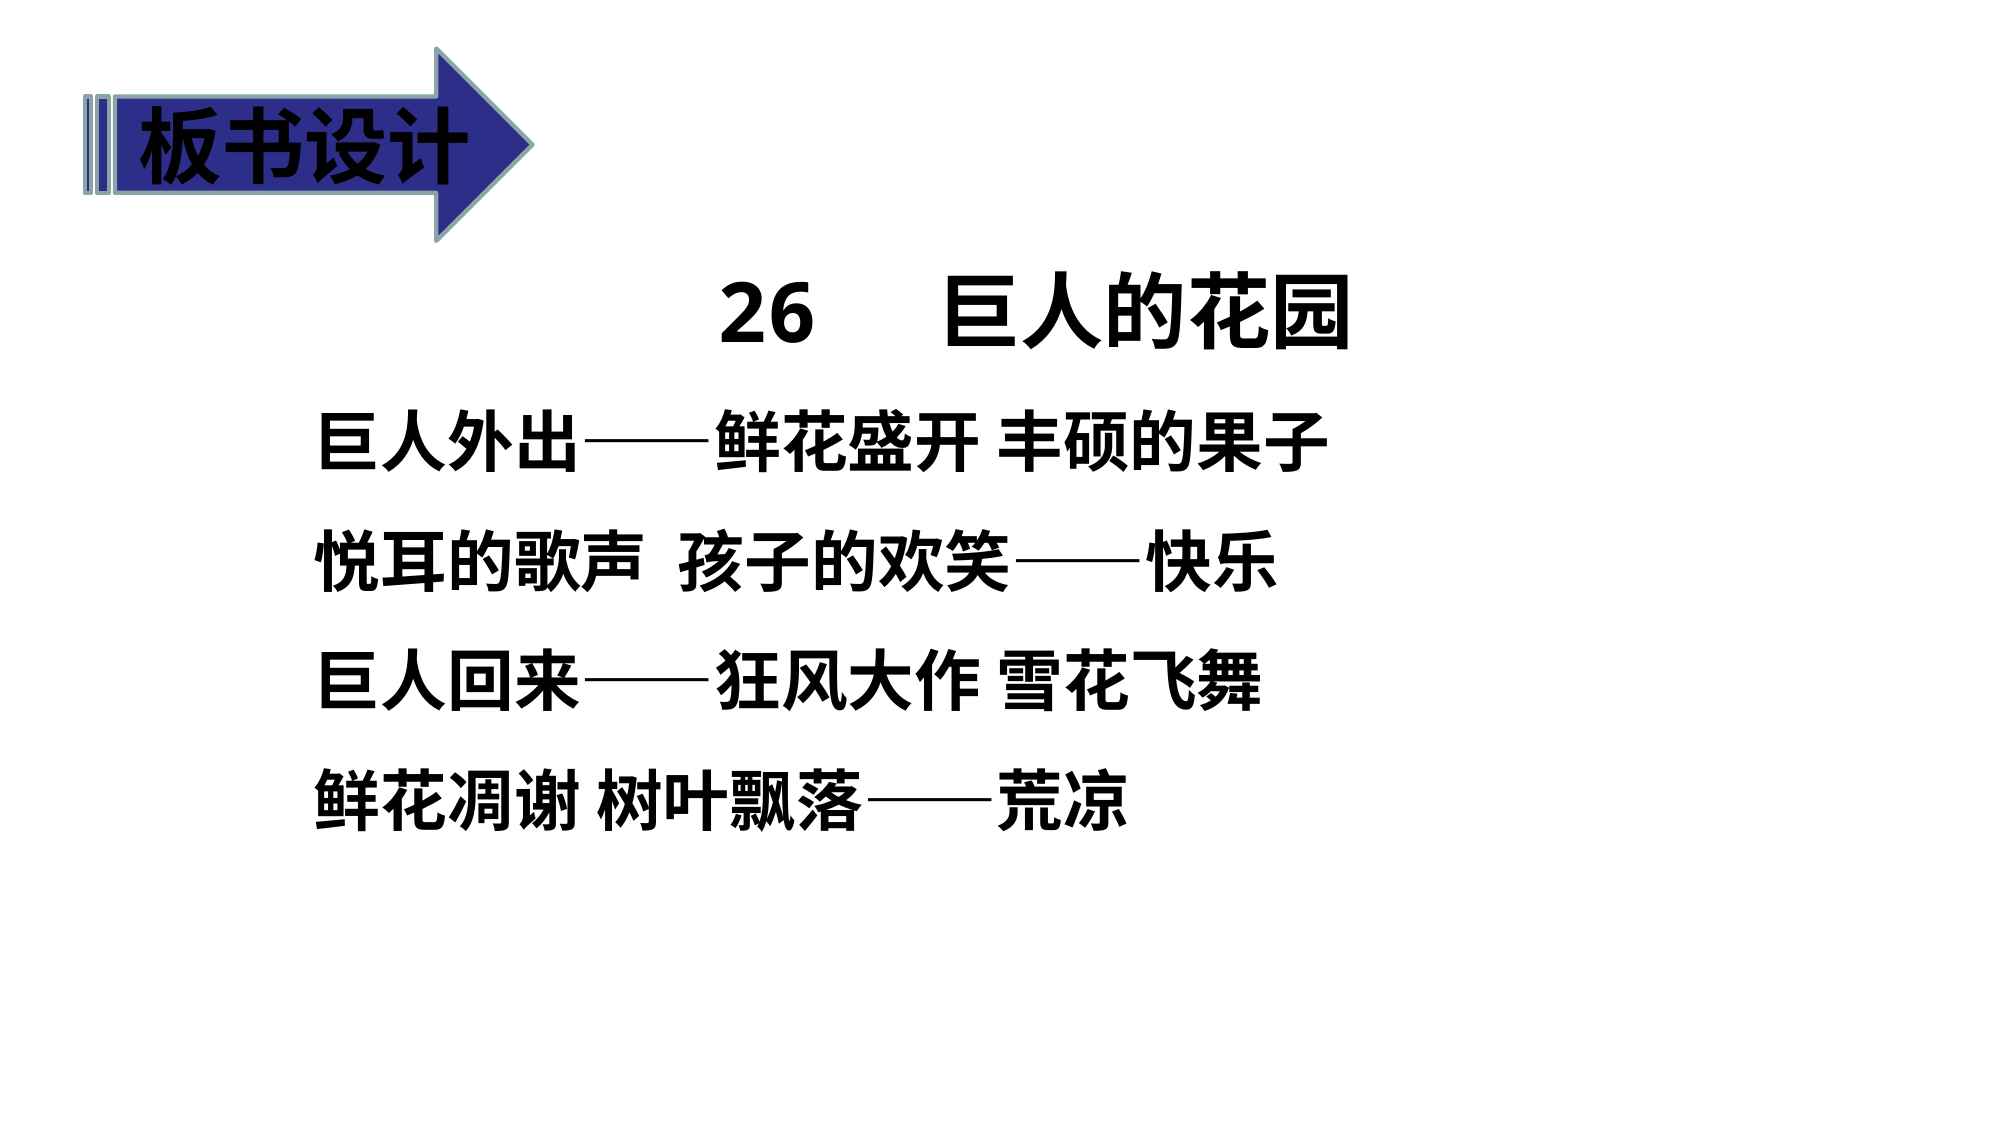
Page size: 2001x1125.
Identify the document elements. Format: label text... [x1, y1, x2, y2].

text_box [95, 94, 111, 195]
text_box 板书设计 [123, 87, 494, 202]
text_box 26 巨人的花园 巨人外出——鲜花盛开 丰硕的果子 悦耳的歌声 孩子的欢笑——快乐 巨人回来——狂风大作 雪花飞舞 鲜花凋谢 树叶飘落——荒凉 [84, 202, 1987, 967]
text_box [83, 94, 93, 195]
text_box [494, 103, 535, 187]
text_box [434, 46, 478, 87]
text_box [112, 94, 123, 195]
